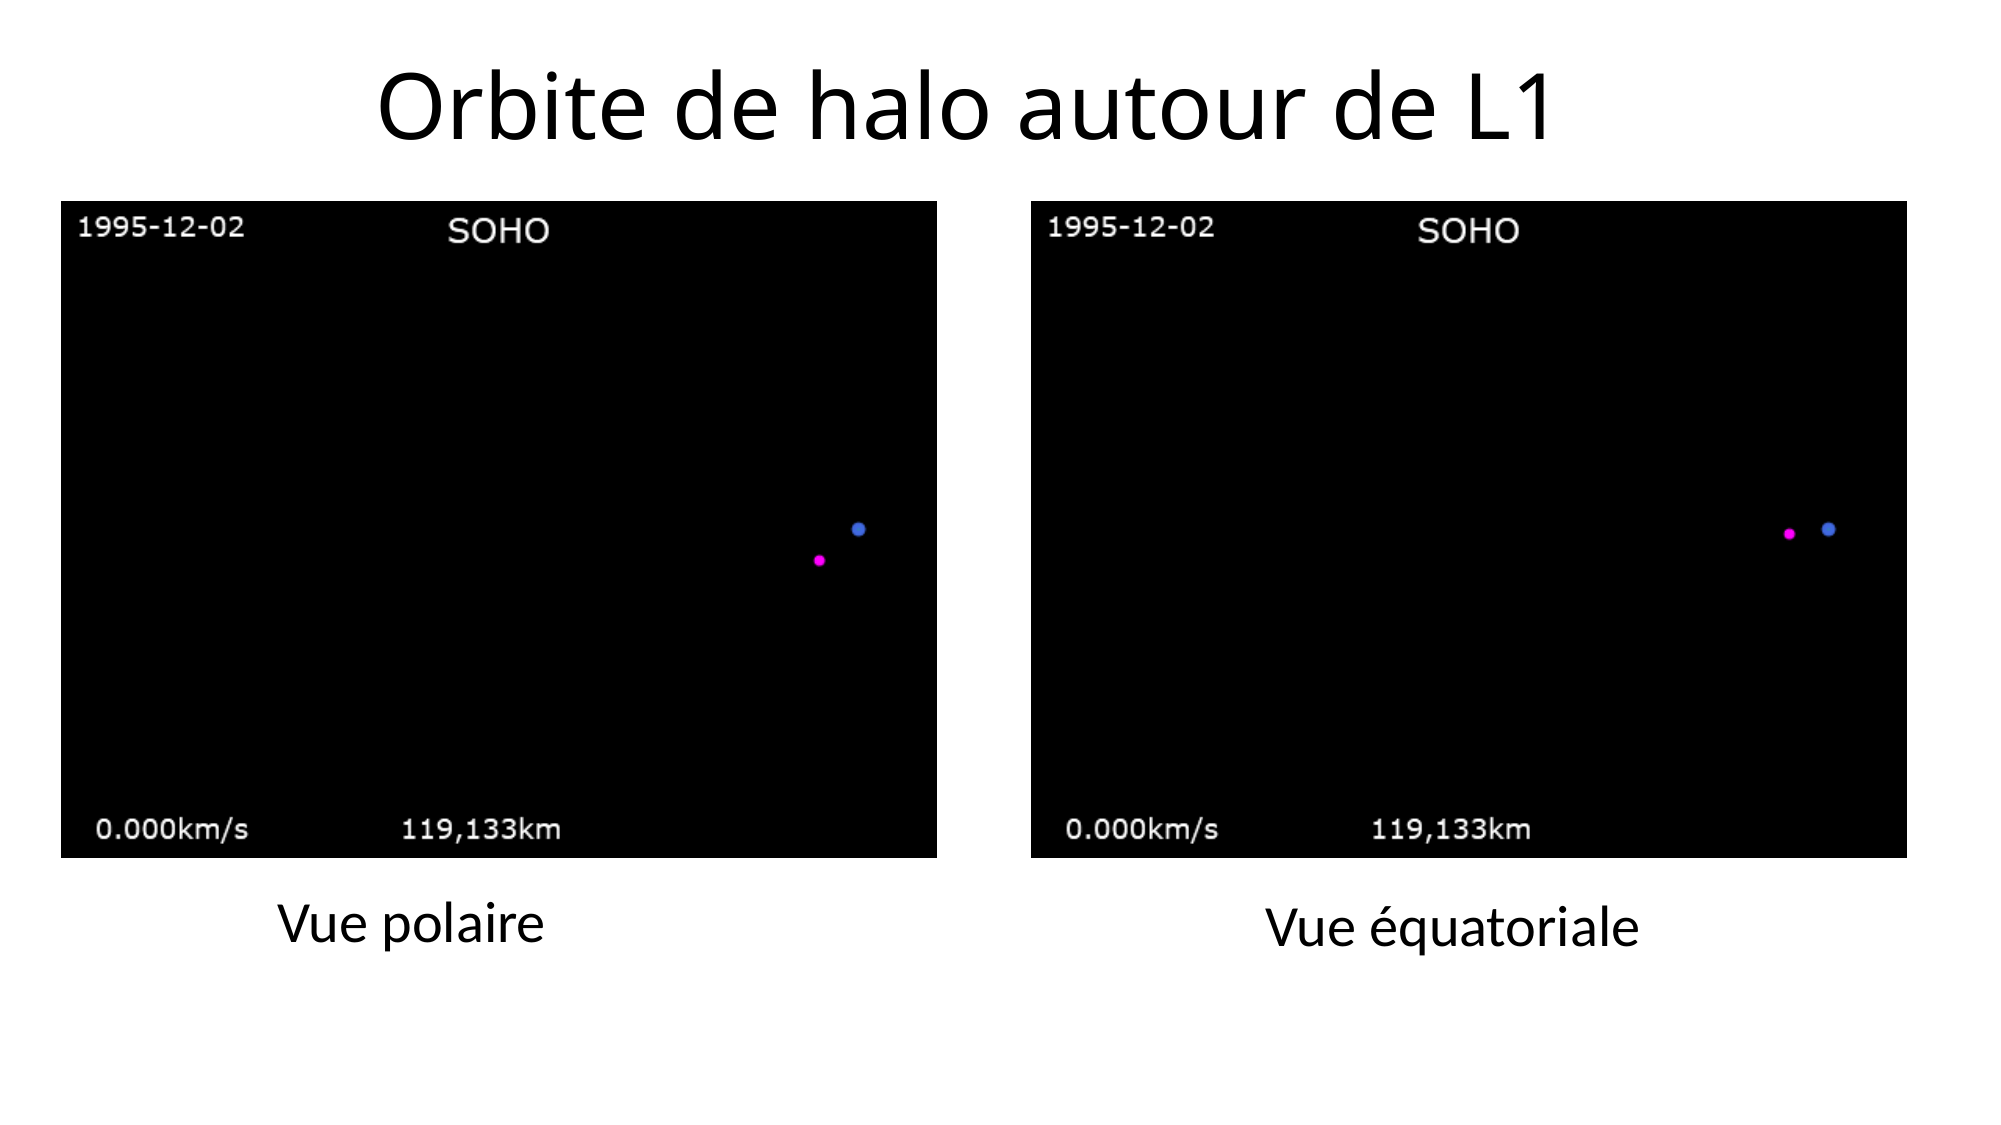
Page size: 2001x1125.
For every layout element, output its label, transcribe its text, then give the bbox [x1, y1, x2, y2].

text_box Vue polaire [262, 877, 561, 962]
picture [61, 201, 937, 859]
text_box Vue équatoriale [1250, 880, 1656, 966]
title Orbite de halo autour de L1 [360, 37, 1640, 183]
picture [1031, 201, 1907, 859]
